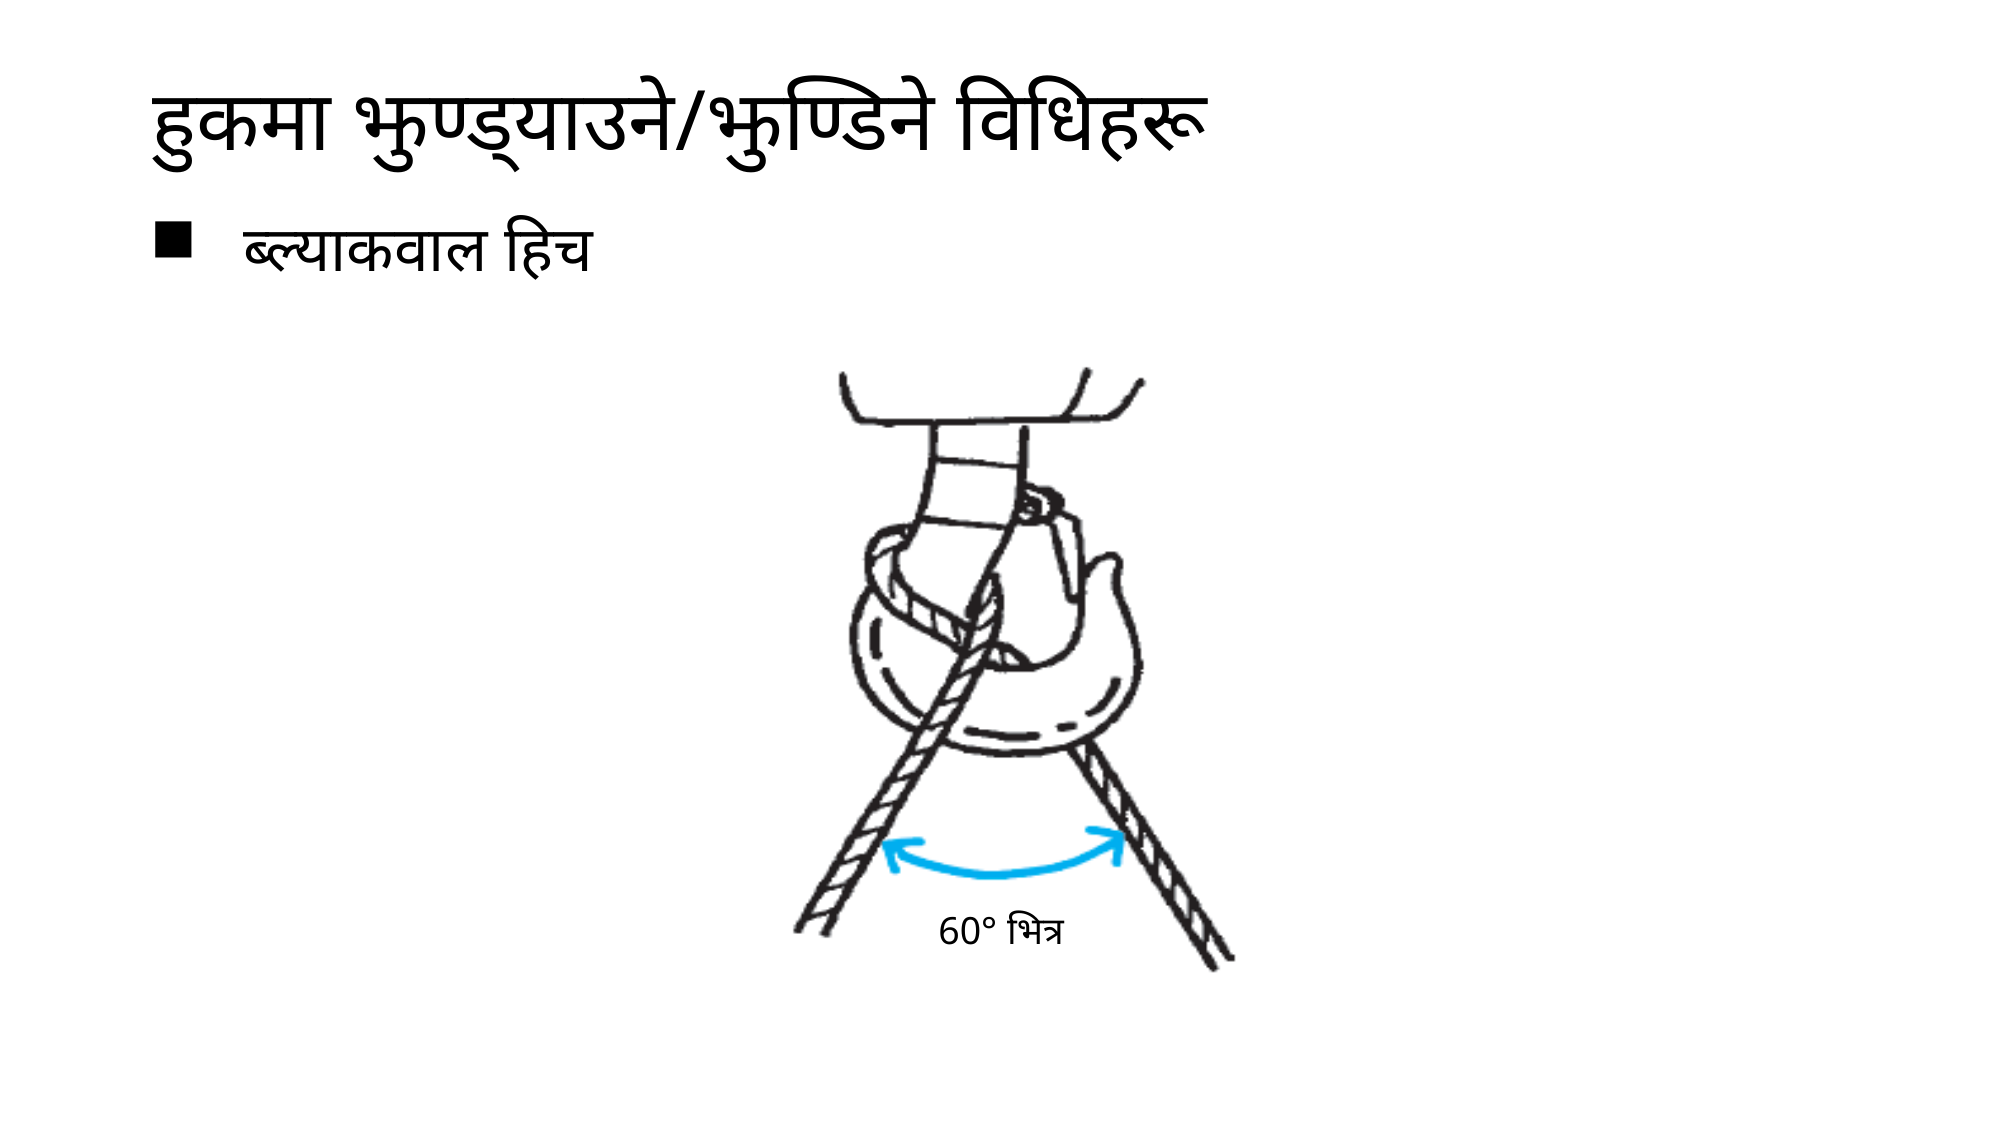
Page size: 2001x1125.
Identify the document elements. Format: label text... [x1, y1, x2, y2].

title हुकमा झुण्ड्याउने/झुण्डिने विधिहरू [137, 59, 1755, 188]
text_box ब्ल्याकवाल हिच [135, 187, 1424, 314]
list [764, 338, 1274, 1039]
